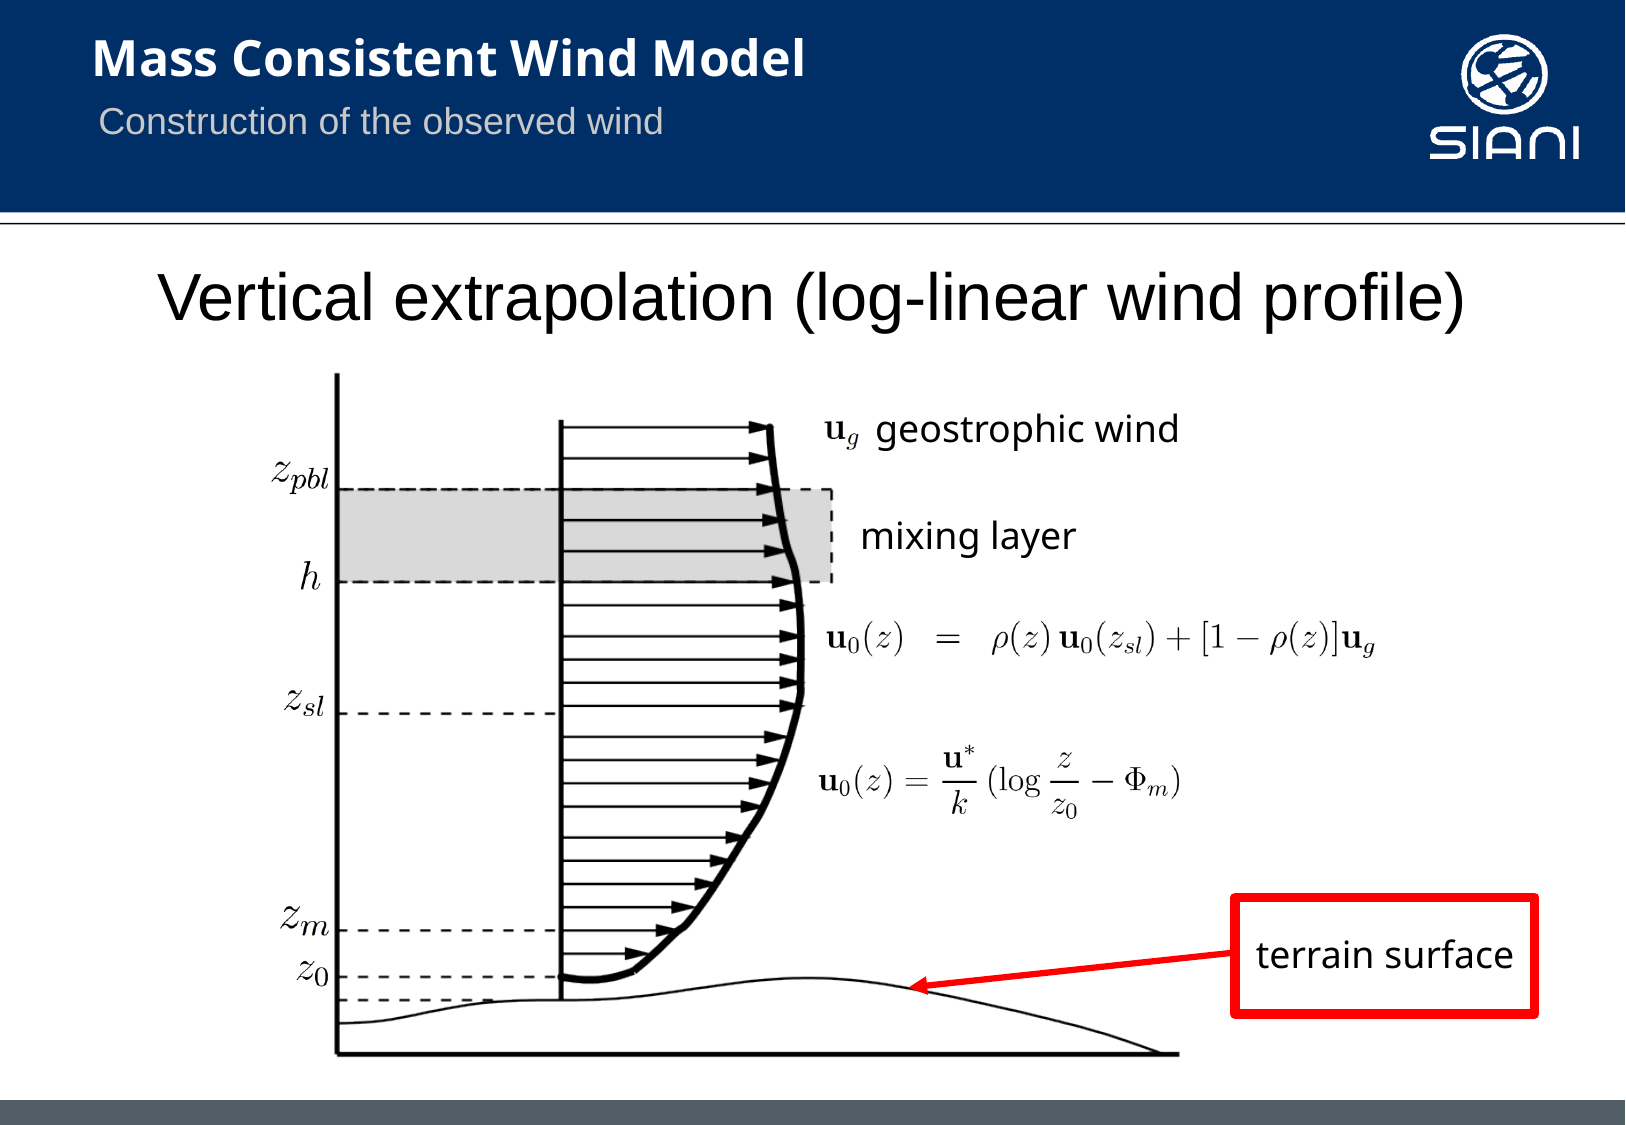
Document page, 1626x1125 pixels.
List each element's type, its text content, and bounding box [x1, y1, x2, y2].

text_box Construction of the observed wind [83, 114, 680, 149]
picture [1401, 22, 1606, 171]
text_box Mass Consistent Wind Model [76, 19, 1309, 114]
picture [257, 363, 1387, 1084]
text_box [1349, 897, 1535, 1014]
text_box Vertical extrapolation (log-linear wind profile) [0, 245, 1625, 421]
